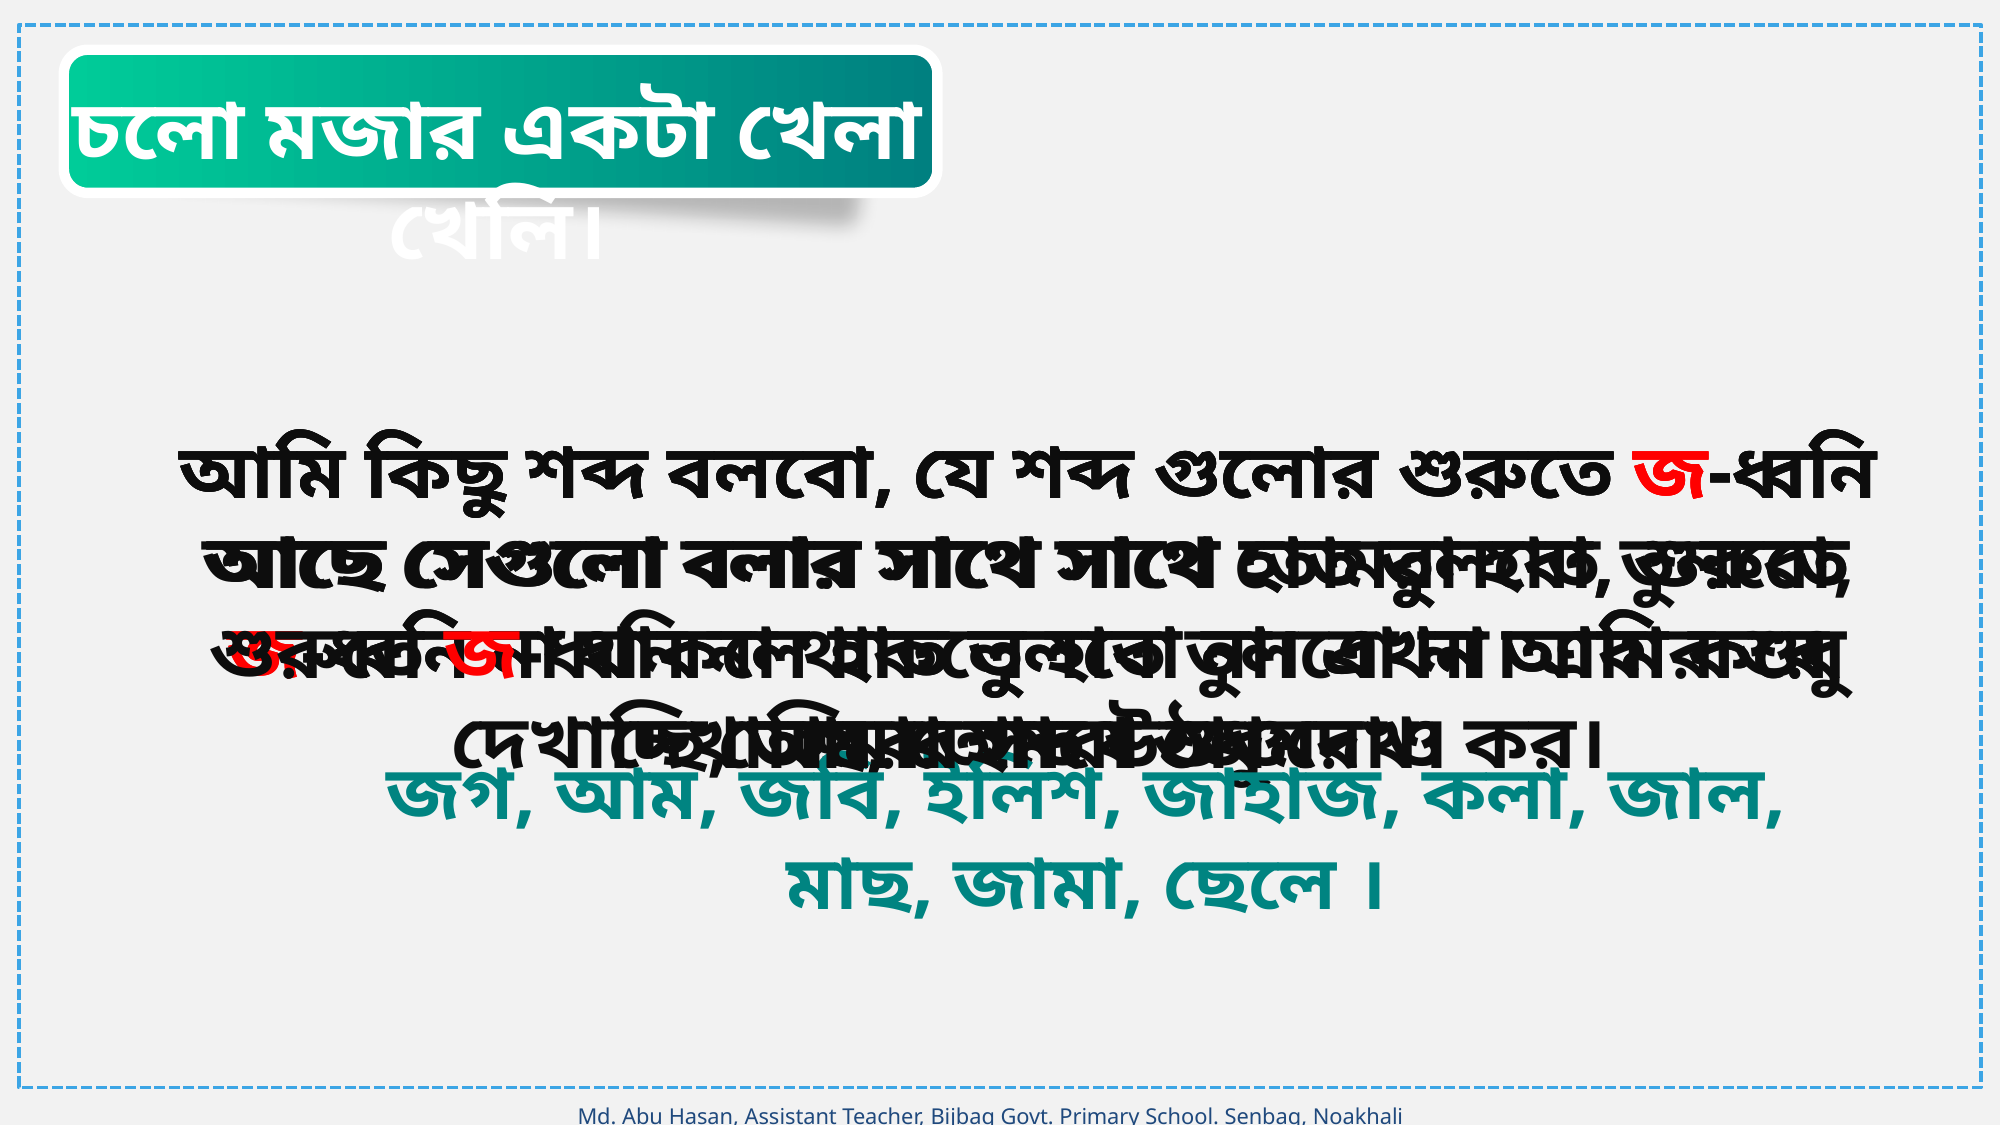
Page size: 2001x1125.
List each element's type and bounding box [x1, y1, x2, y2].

text_box [0, 49, 998, 226]
text_box [141, 416, 1916, 844]
text_box [17, 23, 1983, 1089]
